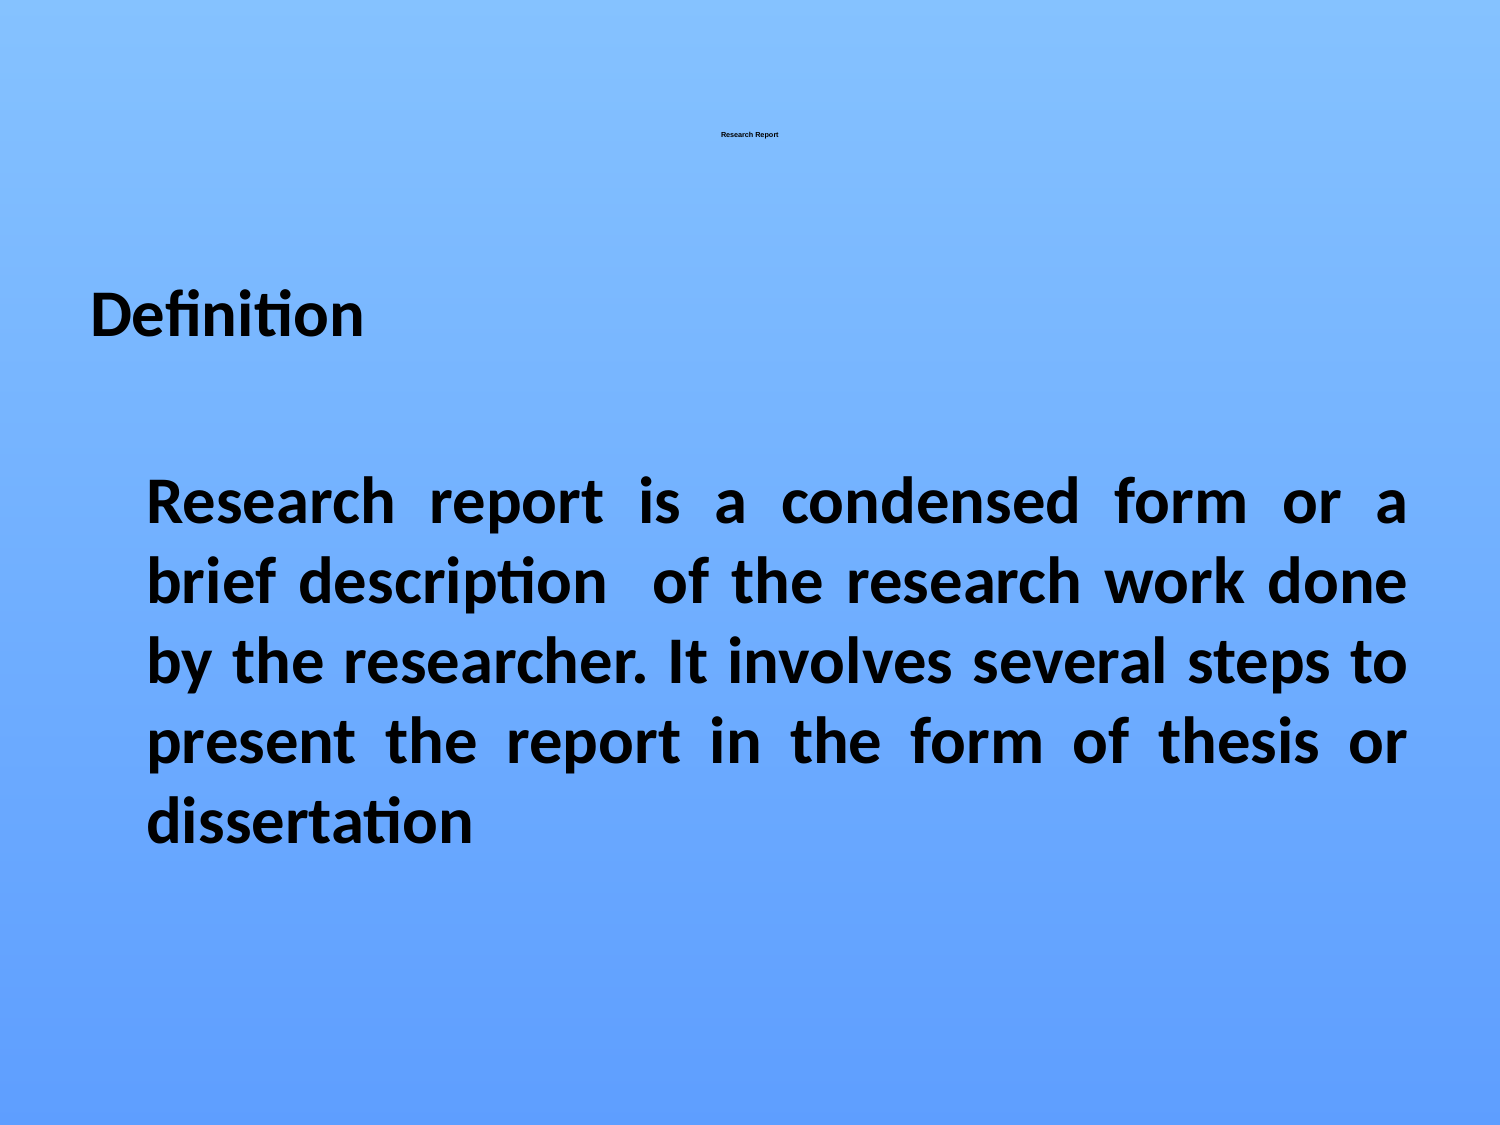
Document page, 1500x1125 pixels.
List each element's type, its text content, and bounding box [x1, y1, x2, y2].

title Research Report [75, 45, 1425, 233]
list Definition Research report is a condensed form or a brief description of the research work done by the researcher. It involves several steps to present the report in the form of thesis or dissertation [75, 262, 1425, 1005]
